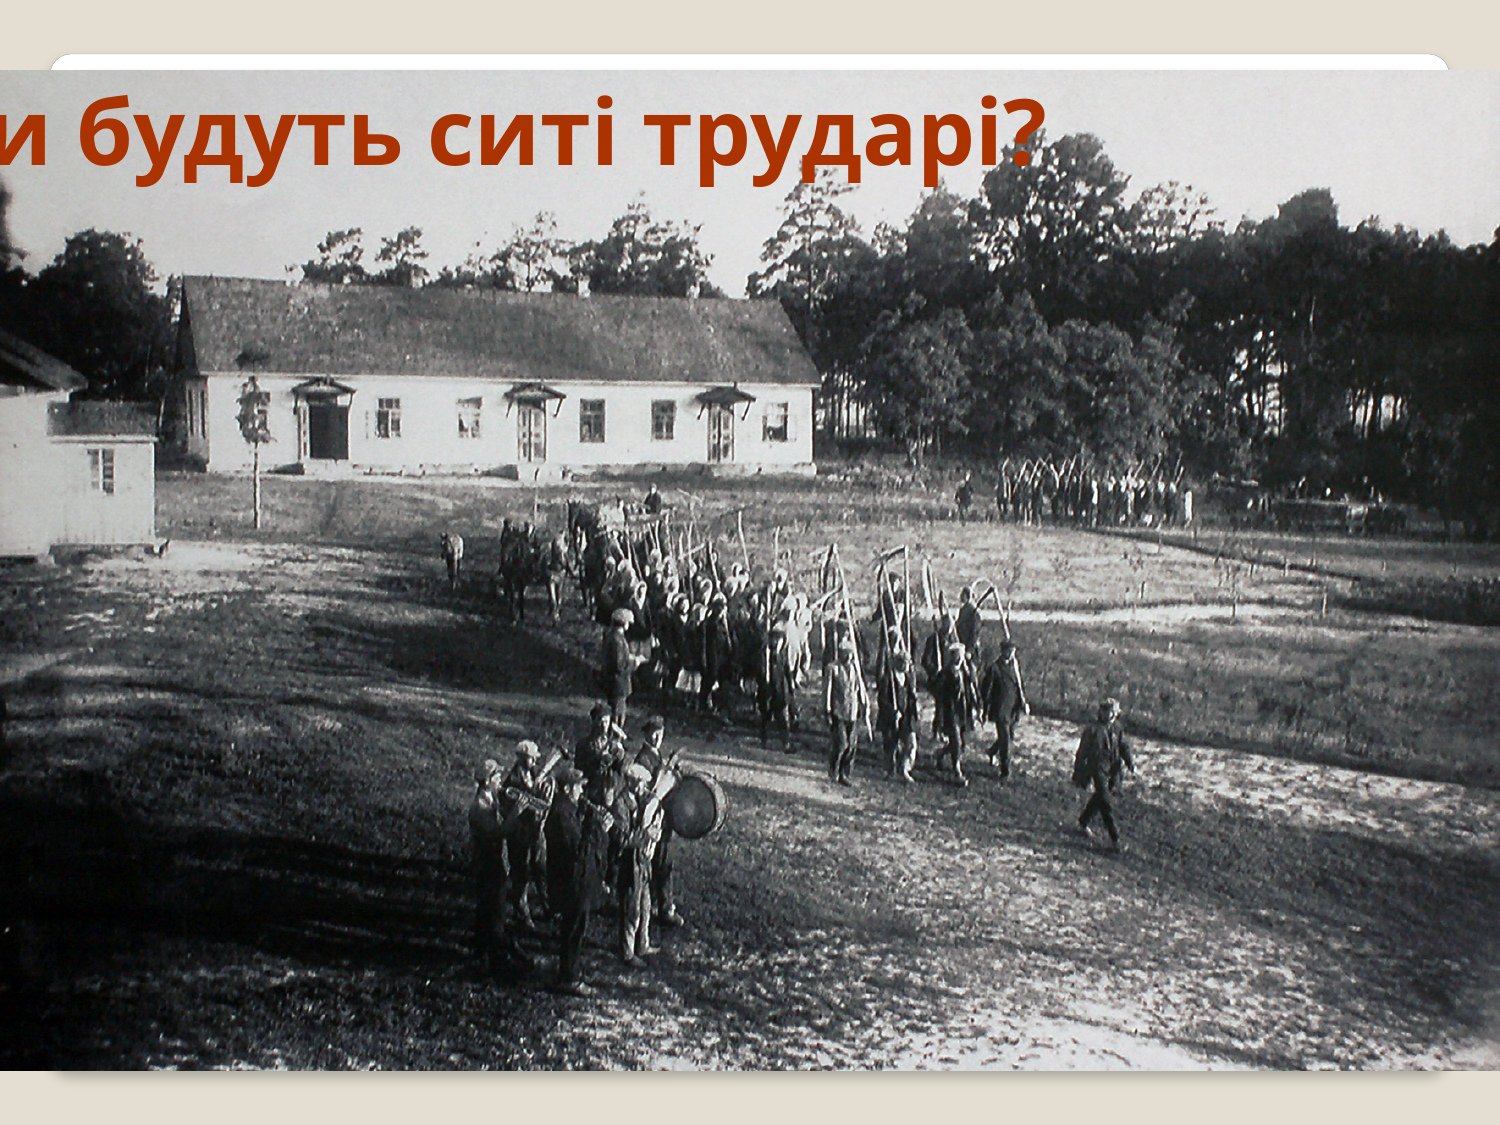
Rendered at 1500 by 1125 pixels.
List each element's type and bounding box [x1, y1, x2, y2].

picture [0, 70, 1500, 1071]
